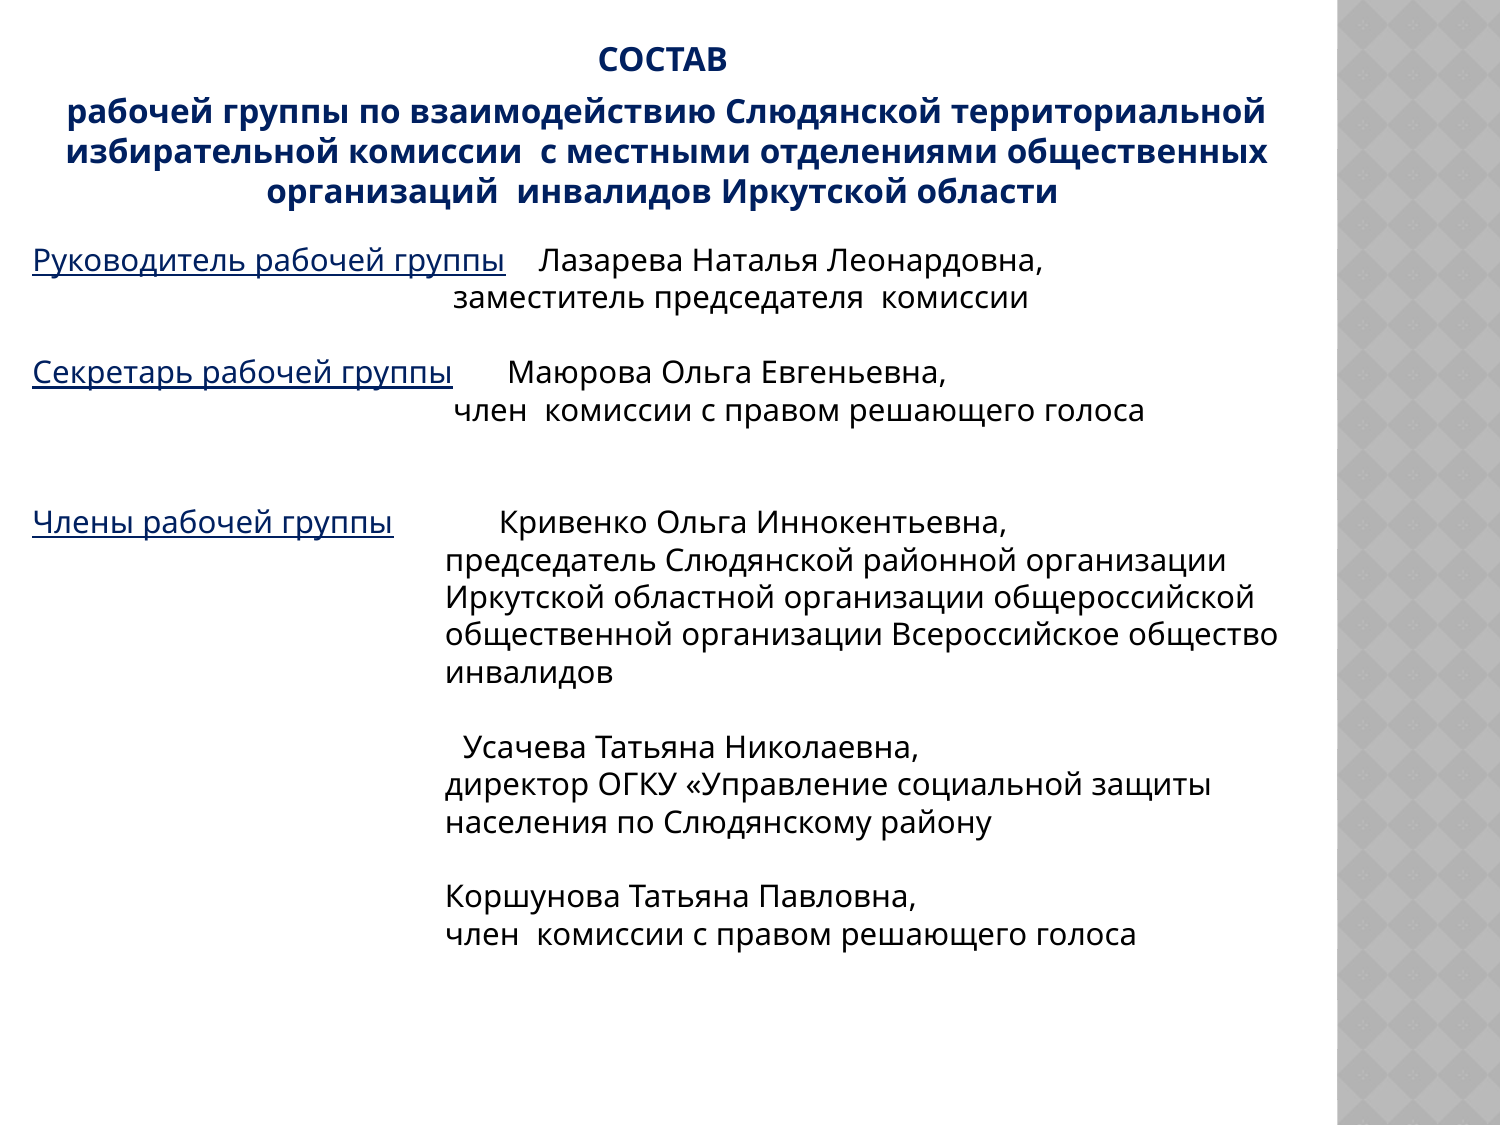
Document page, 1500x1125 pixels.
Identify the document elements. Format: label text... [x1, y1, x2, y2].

list СОСТАВ рабочей группы по взаимодействию Слюдянской территориальной избирательной комиссии с местными отделениями общественных организаций инвалидов Иркутской области Руководитель рабочей группы Лазарева Наталья Леонардовна, заместитель председателя комиссии Секретарь рабочей группы Маюрова Ольга Евгеньевна, член комиссии с правом решающего голоса Члены рабочей группы Кривенко Ольга Иннокентьевна, председатель Слюдянской районной организации Иркутской областной организации общероссийской общественной организации Всероссийское общество инвалидов Усачева Татьяна Николаевна, директор ОГКУ «Управление социальной защиты населения по Слюдянскому району Коршунова Татьяна Павловна, член комиссии с правом решающего голоса [17, 30, 1317, 1059]
